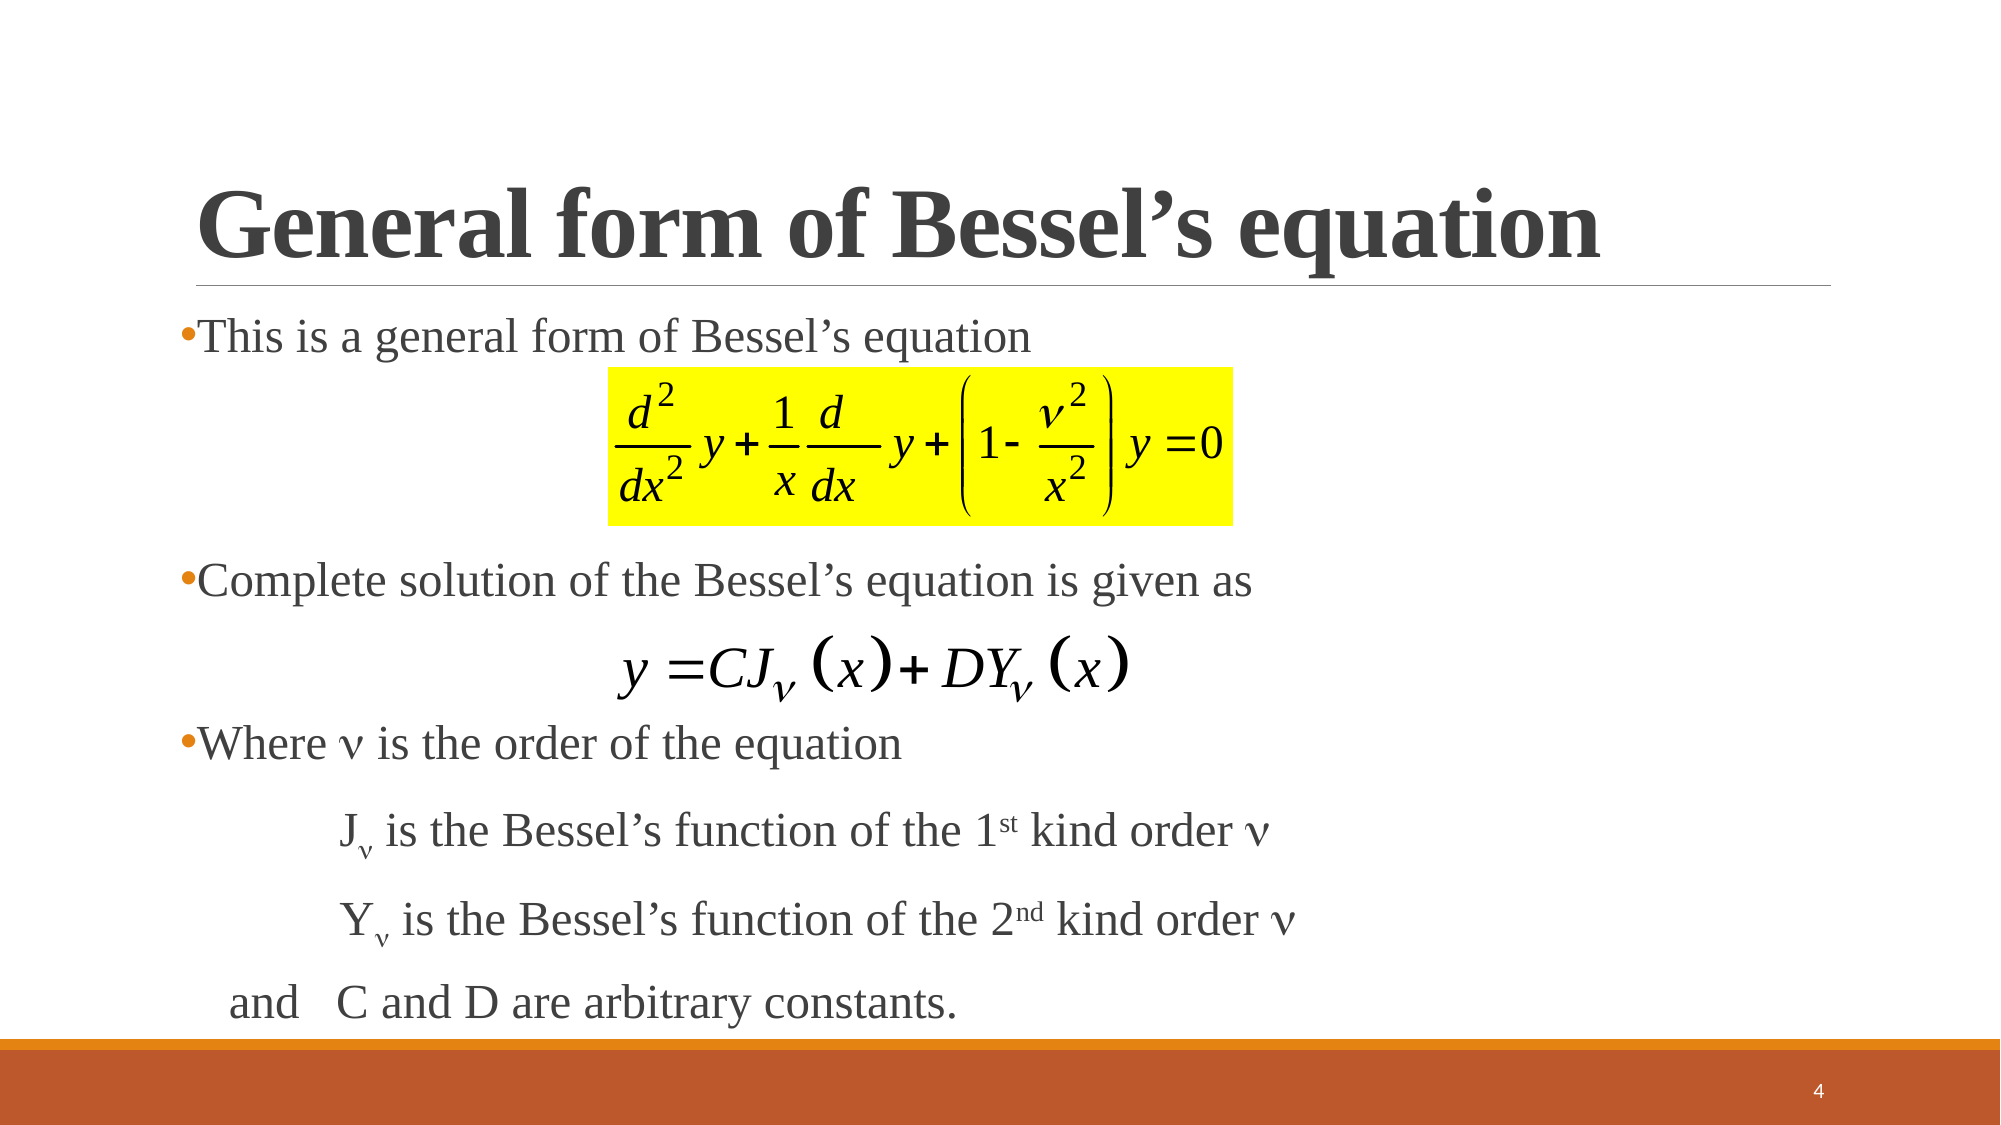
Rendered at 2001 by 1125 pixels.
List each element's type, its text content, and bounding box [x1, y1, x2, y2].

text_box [607, 623, 1136, 722]
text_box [607, 366, 1234, 527]
list This is a general form of Bessel’s equation Complete solution of the Bessel’s equation is given as Where  is the order of the equation J is the Bessel’s function of the 1st kind order  Y is the Bessel’s function of the 2nd kind order  and C and D are arbitrary constants. [180, 302, 1830, 1125]
slide_number 4 [1624, 1059, 1840, 1120]
title General form of Bessel’s equation [180, 47, 1830, 285]
